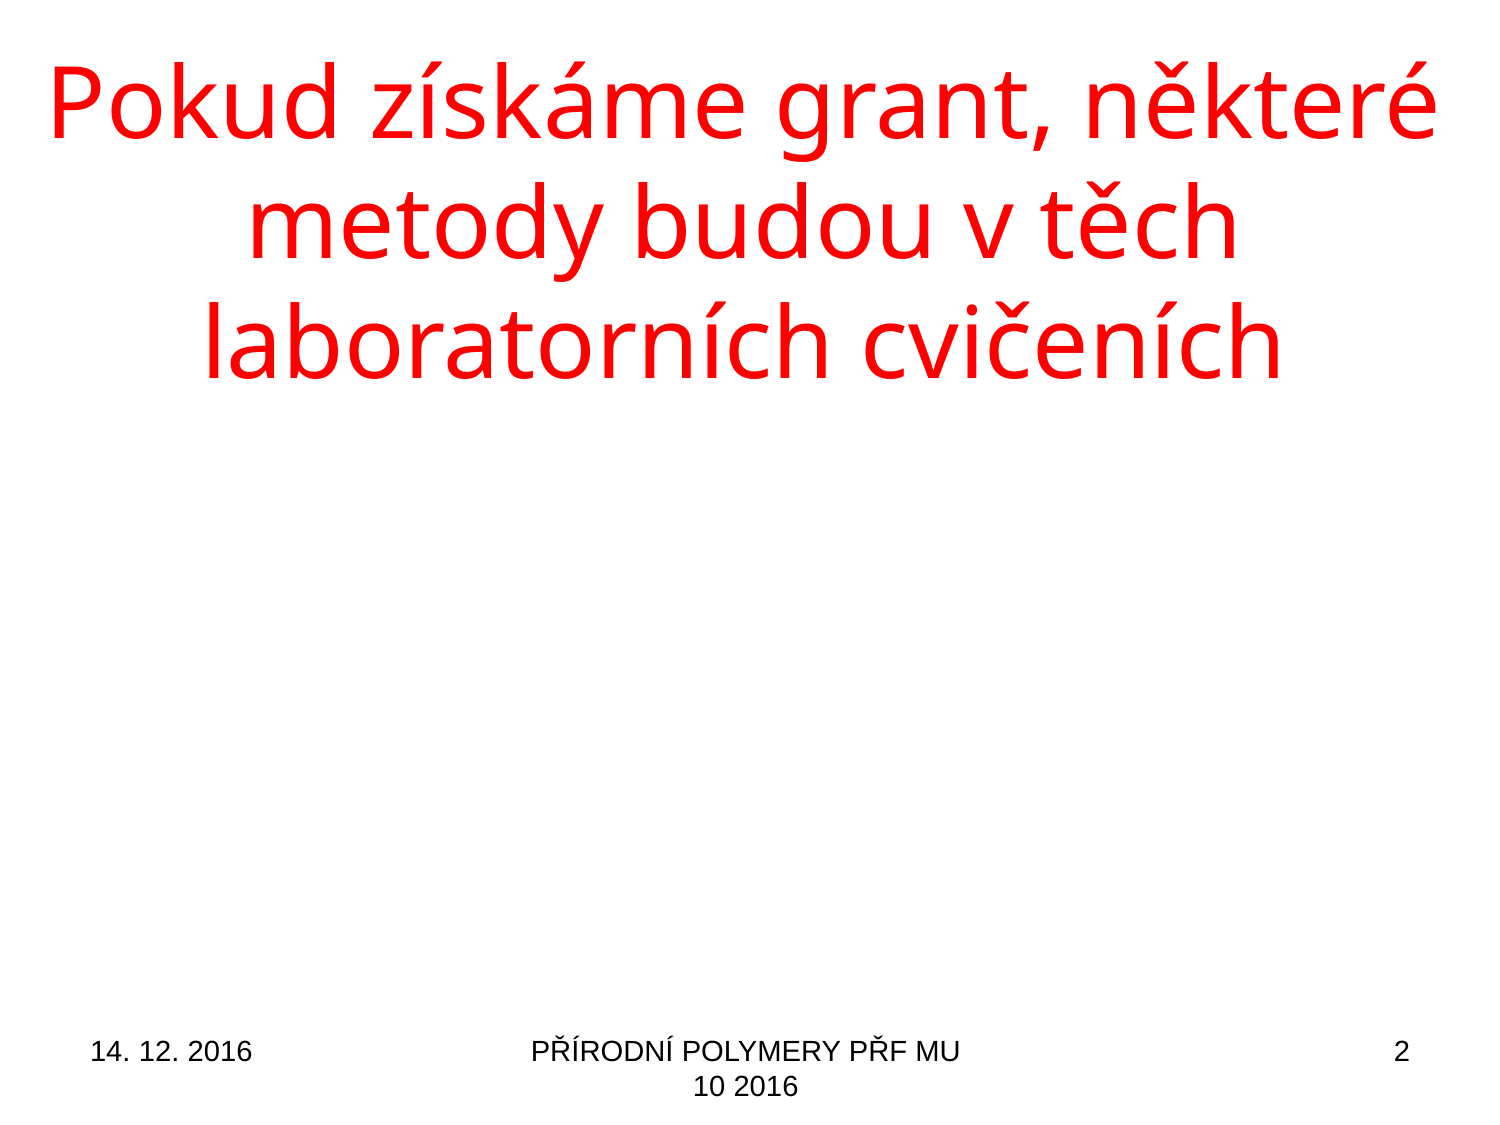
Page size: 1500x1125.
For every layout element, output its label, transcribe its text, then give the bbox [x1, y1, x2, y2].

slide_number 14. 12. 2016 [74, 1024, 426, 1103]
footer PŘÍRODNÍ POLYMERY PŘF MU 10 2016 [512, 1024, 988, 1103]
slide_number 2 [1074, 1024, 1426, 1103]
text_box Pokud získáme grant, některé metody budou v těch laboratorních cvičeních [29, 30, 1459, 406]
